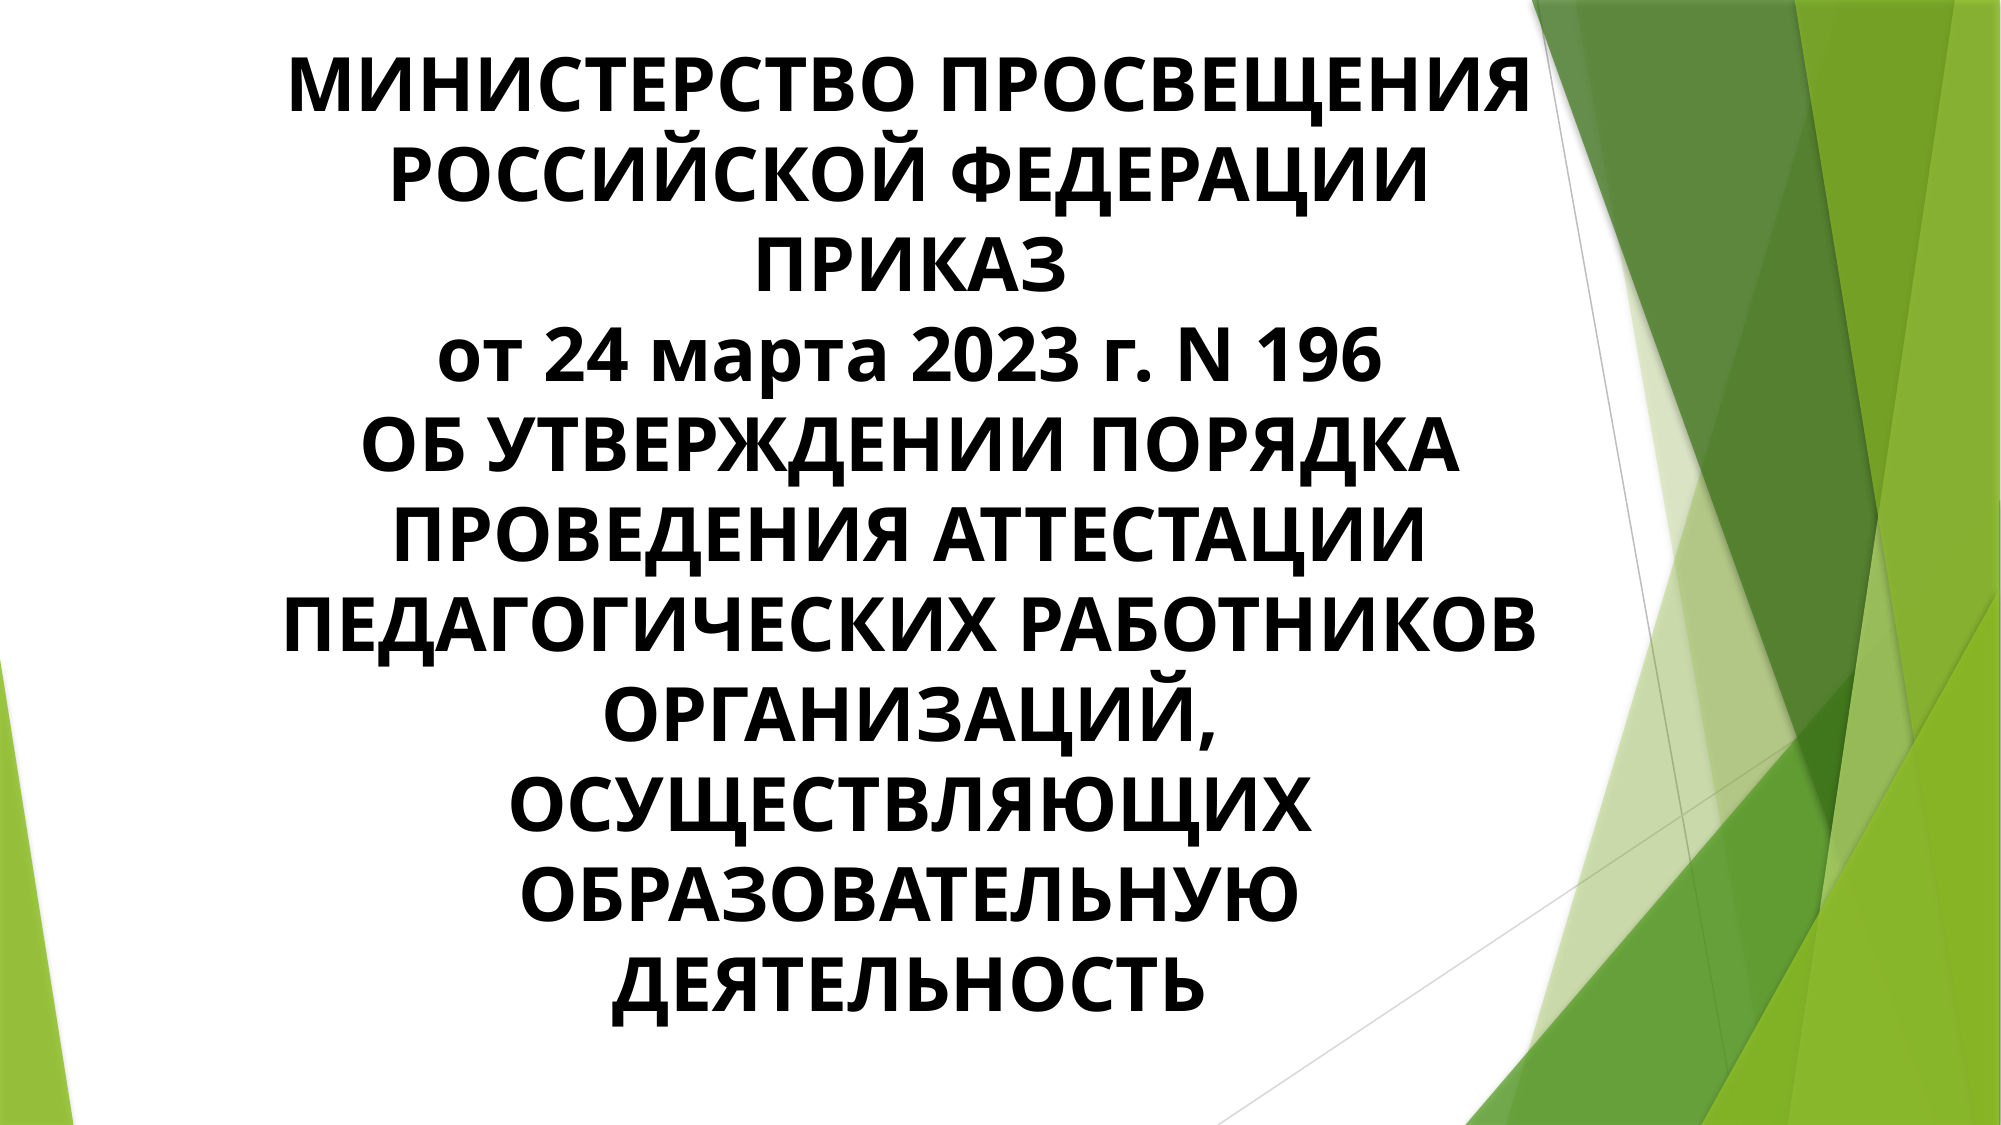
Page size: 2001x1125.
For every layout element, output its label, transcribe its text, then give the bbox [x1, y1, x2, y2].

text_box МИНИСТЕРСТВО ПРОСВЕЩЕНИЯ РОССИЙСКОЙ ФЕДЕРАЦИИ ПРИКАЗ от 24 марта 2023 г. N 196 ОБ УТВЕРЖДЕНИИ ПОРЯДКА ПРОВЕДЕНИЯ АТТЕСТАЦИИ ПЕДАГОГИЧЕСКИХ РАБОТНИКОВ ОРГАНИЗАЦИЙ, ОСУЩЕСТВЛЯЮЩИХ ОБРАЗОВАТЕЛЬНУЮ ДЕЯТЕЛЬНОСТЬ [212, 29, 1609, 1034]
